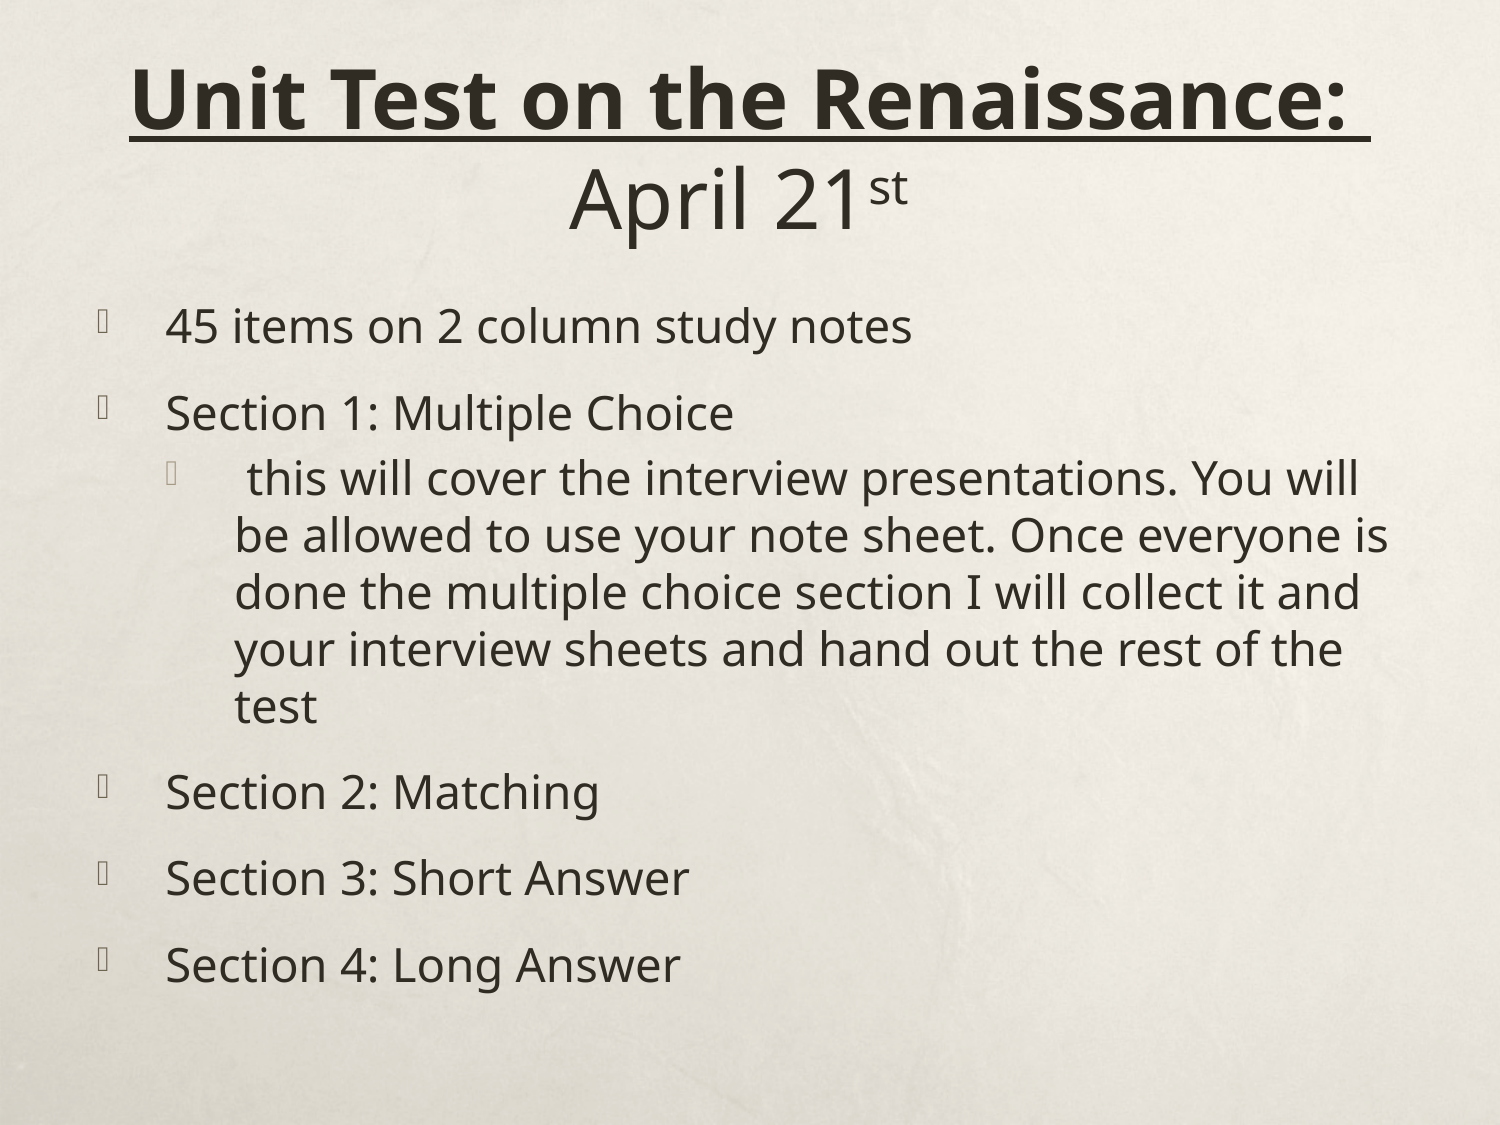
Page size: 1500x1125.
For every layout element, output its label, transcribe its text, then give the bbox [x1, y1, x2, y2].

list 45 items on 2 column study notes Section 1: Multiple Choice this will cover the interview presentations. You will be allowed to use your note sheet. Once everyone is done the multiple choice section I will collect it and your interview sheets and hand out the rest of the test Section 2: Matching Section 3: Short Answer Section 4: Long Answer [81, 288, 1419, 1005]
title Unit Test on the Renaissance: April 21st [81, 15, 1419, 254]
